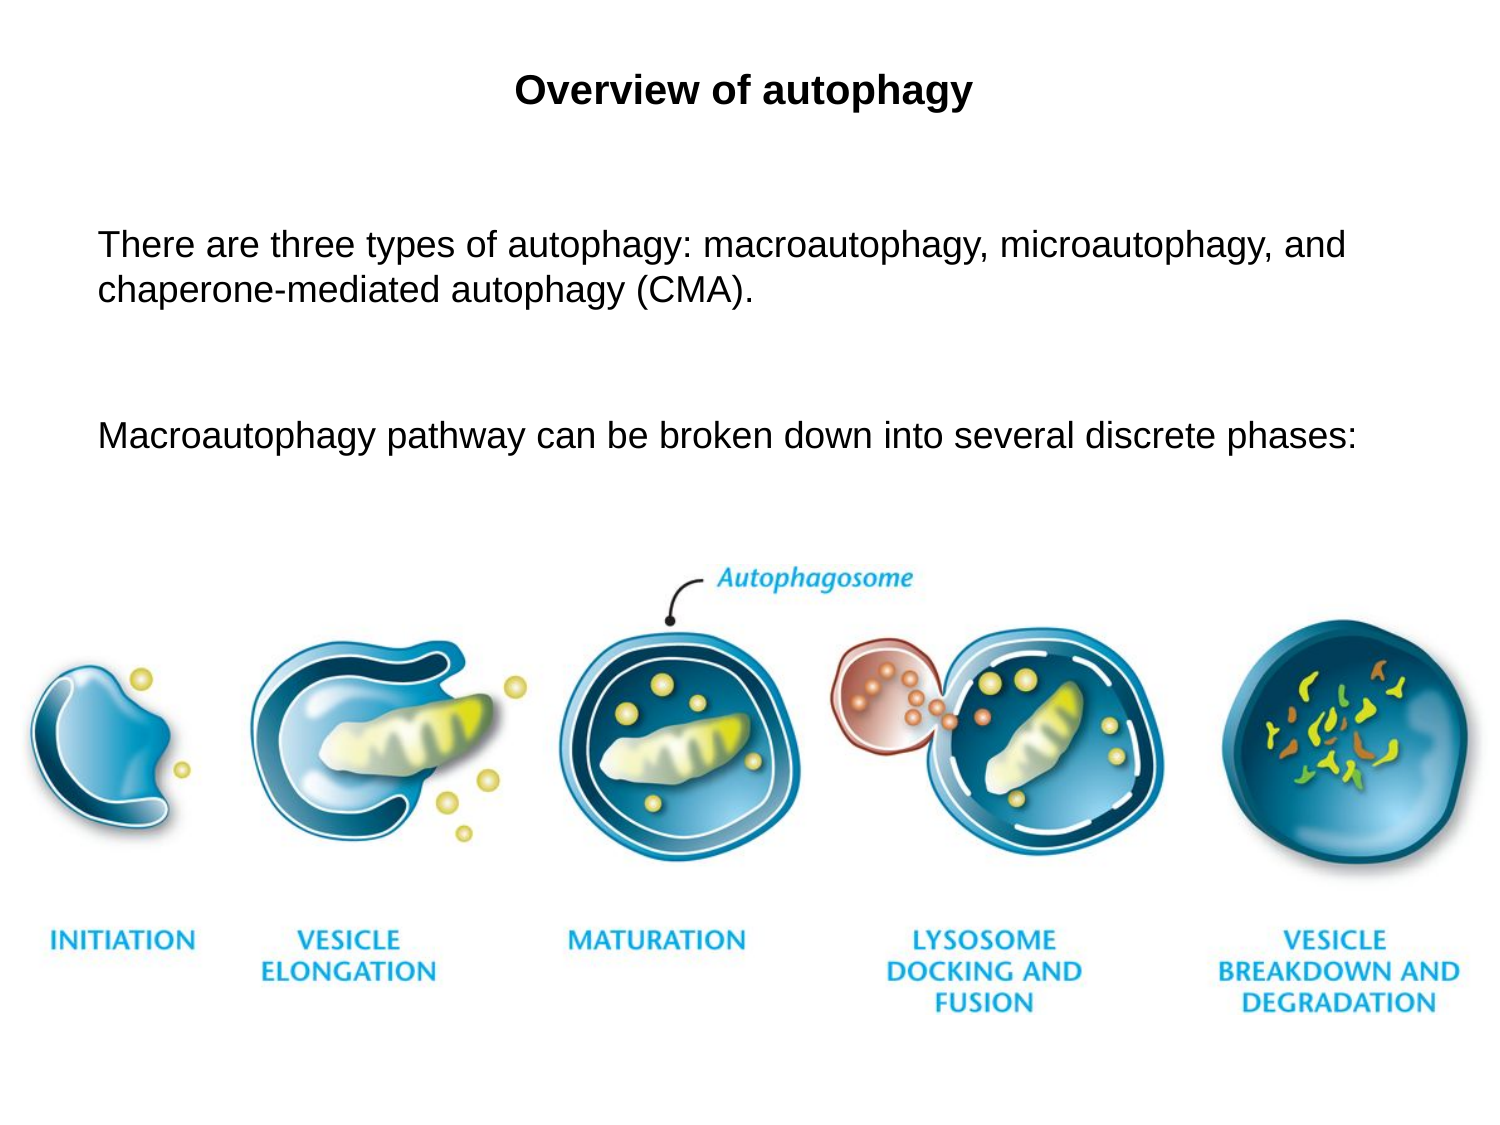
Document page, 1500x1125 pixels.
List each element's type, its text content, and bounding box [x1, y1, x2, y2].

text_box Macroautophagy pathway can be broken down into several discrete phases: [82, 404, 1417, 464]
picture [20, 564, 1500, 1015]
text_box There are three types of autophagy: macroautophagy, microautophagy, and chaperone-mediated autophagy (CMA). [82, 212, 1417, 317]
text_box Overview of autophagy [53, 62, 1447, 131]
